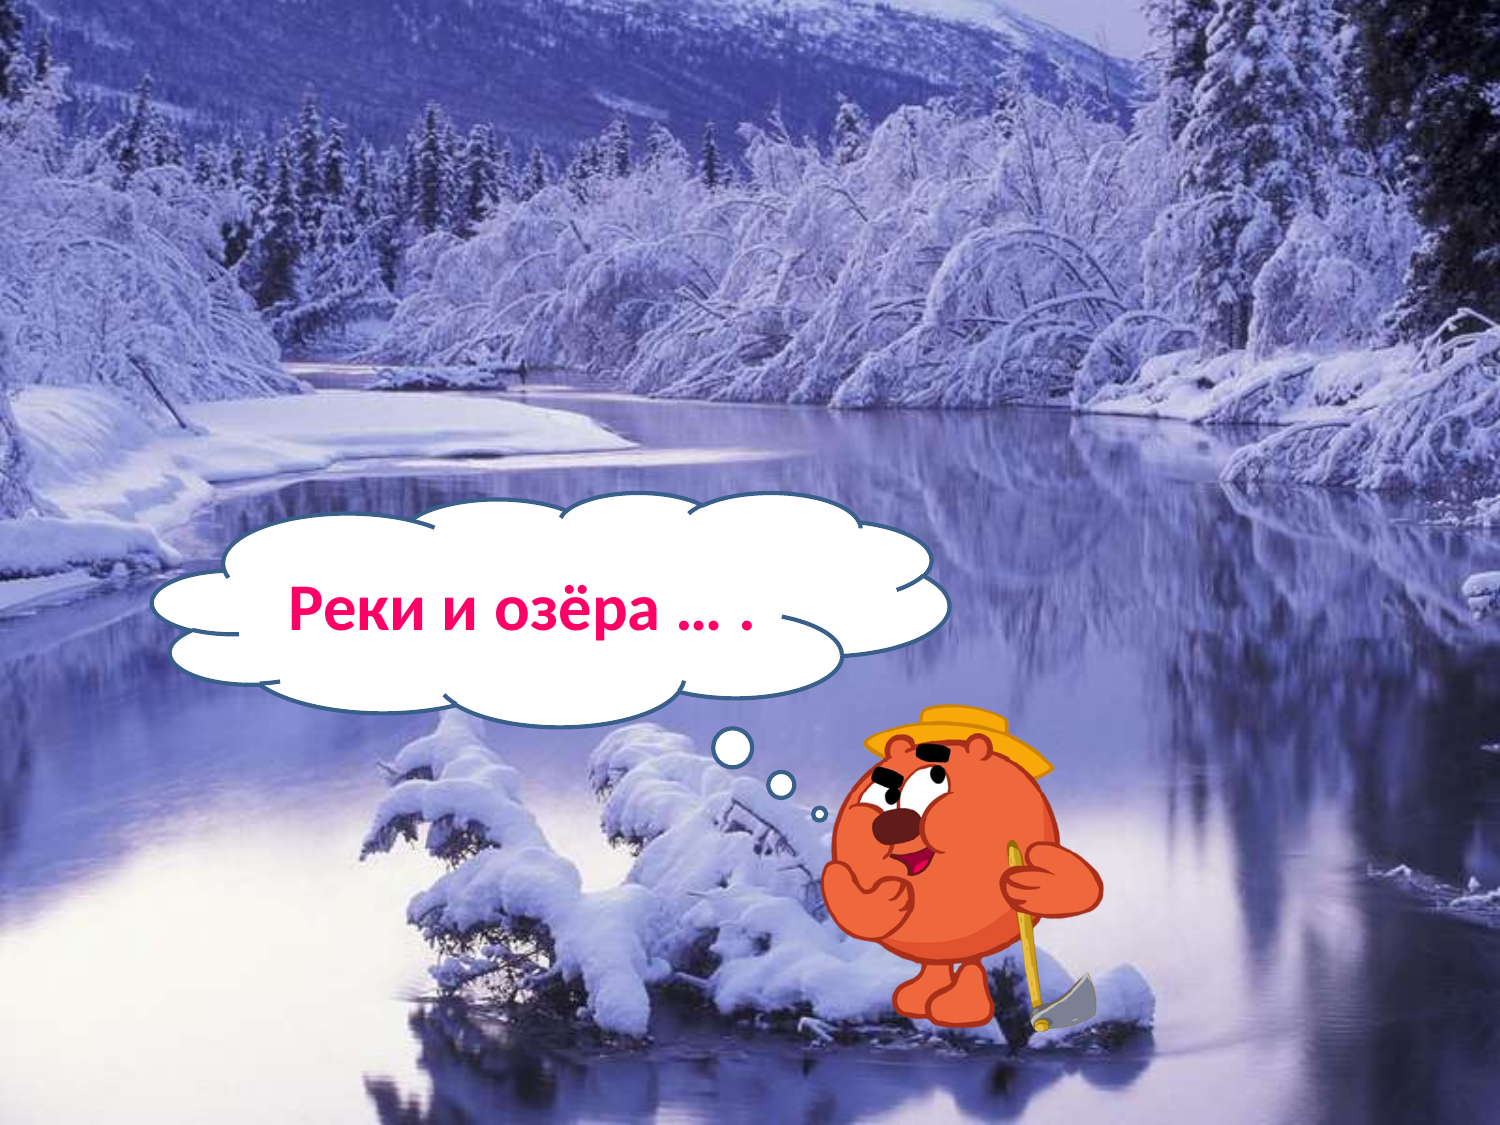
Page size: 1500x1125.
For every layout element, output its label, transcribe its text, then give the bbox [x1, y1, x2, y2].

text_box Реки и озёра … . [711, 726, 755, 770]
picture [0, 0, 1500, 1125]
text_box Реки и озёра … . [149, 490, 952, 730]
text_box Реки и озёра … . [766, 769, 797, 801]
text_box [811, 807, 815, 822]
